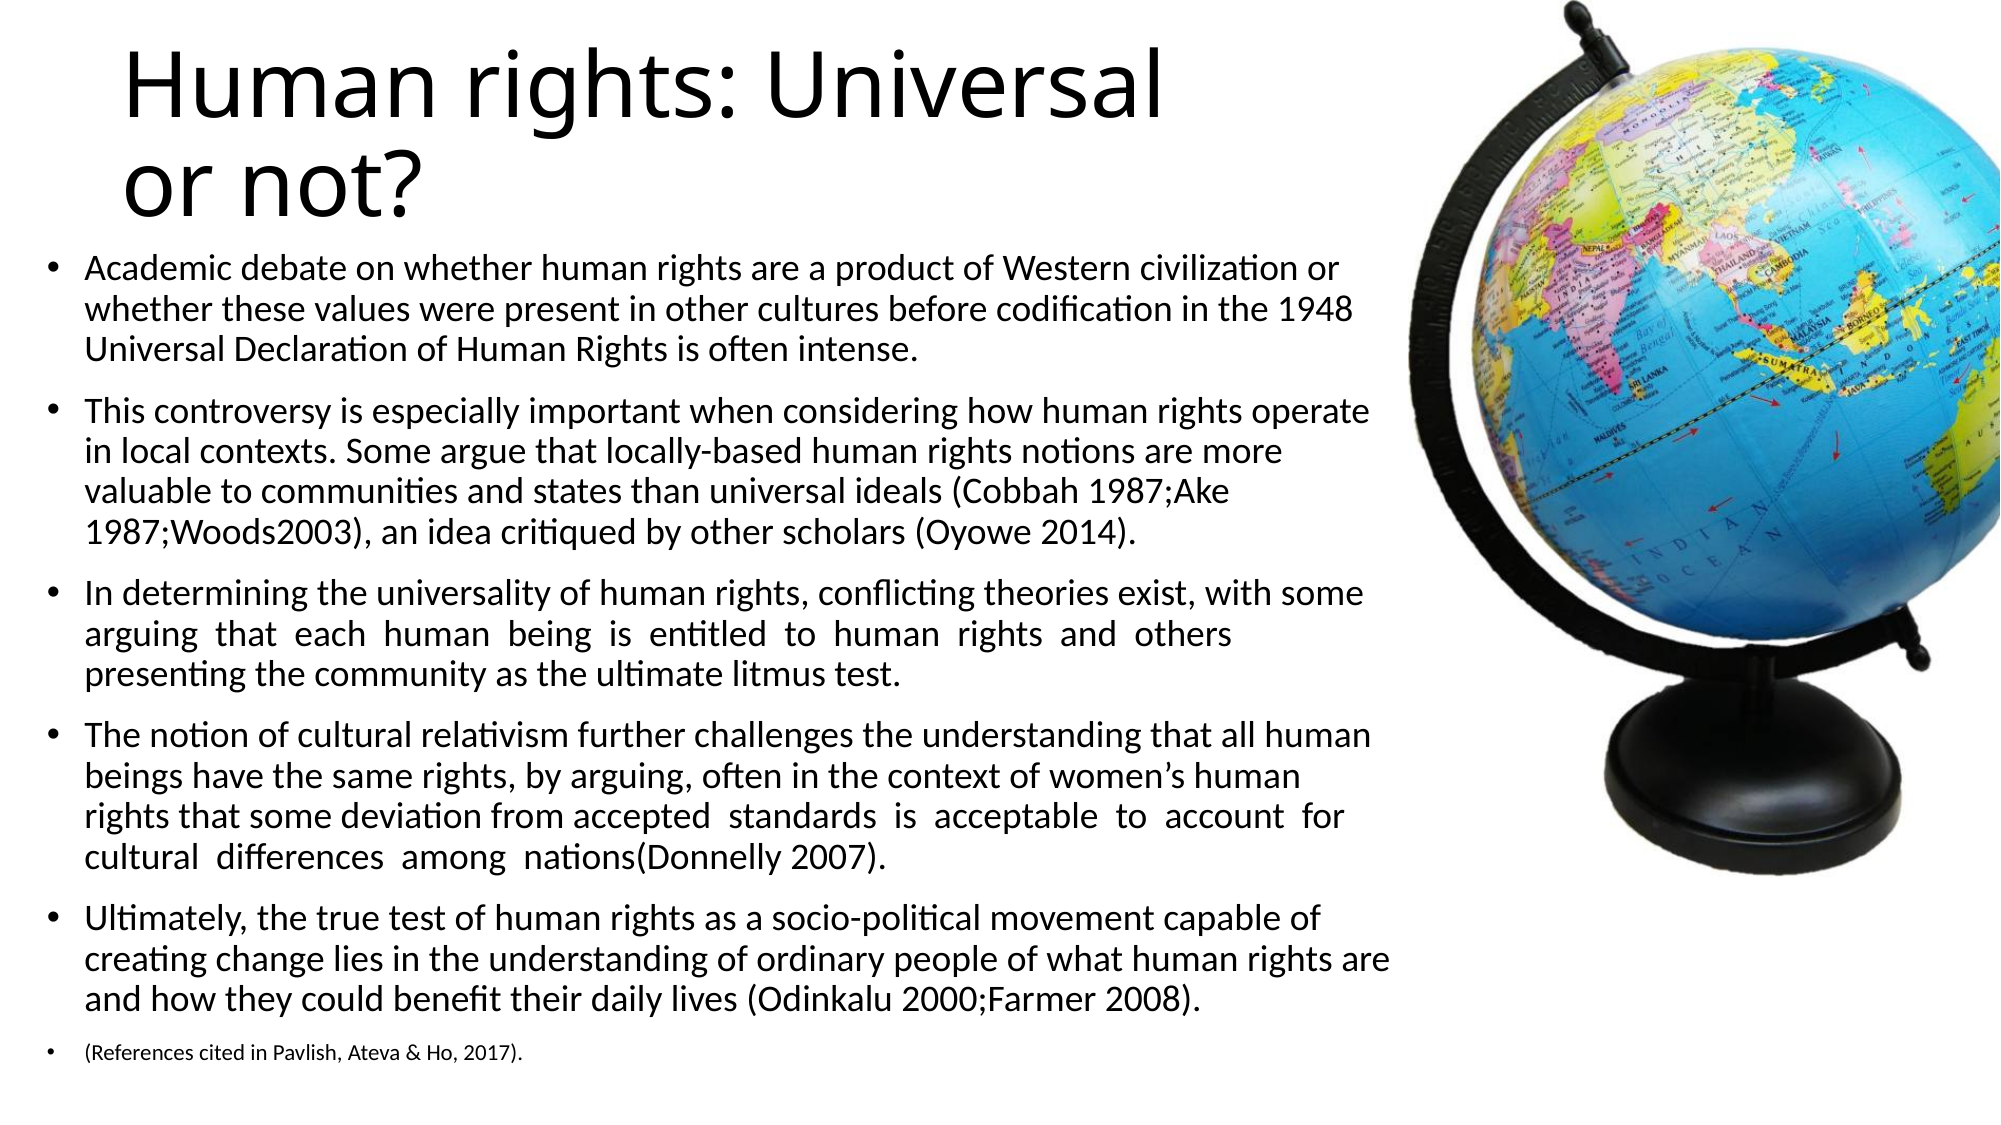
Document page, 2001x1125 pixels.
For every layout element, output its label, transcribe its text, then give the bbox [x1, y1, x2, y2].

picture [1407, 0, 2000, 877]
title Human rights: Universal or not? [106, 0, 1187, 241]
list Academic debate on whether human rights are a product of Western civilization or whether these values were present in other cultures before codification in the 1948 Universal Declaration of Human Rights is often intense. This controversy is especially important when considering how human rights operate in local contexts. Some argue that locally-based human rights notions are more valuable to communities and states than universal ideals (Cobbah 1987;Ake 1987;Woods2003), an idea critiqued by other scholars (Oyowe 2014). In determining the universality of human rights, conflicting theories exist, with some arguing that each human being is entitled to human rights and others presenting the community as the ultimate litmus test. The notion of cultural relativism further challenges the understanding that all human beings have the same rights, by arguing, often in the context of women’s human rights that some deviation from accepted standards is acceptable to account for cultural differences among nations(Donnelly 2007). Ultimately, the true test of human rights as a socio-political movement capable of creating change lies in the understanding of ordinary people of what human rights are and how they could benefit their daily lives (Odinkalu 2000;Farmer 2008). (References cited in Pavlish, Ateva & Ho, 2017). [31, 241, 1408, 1100]
